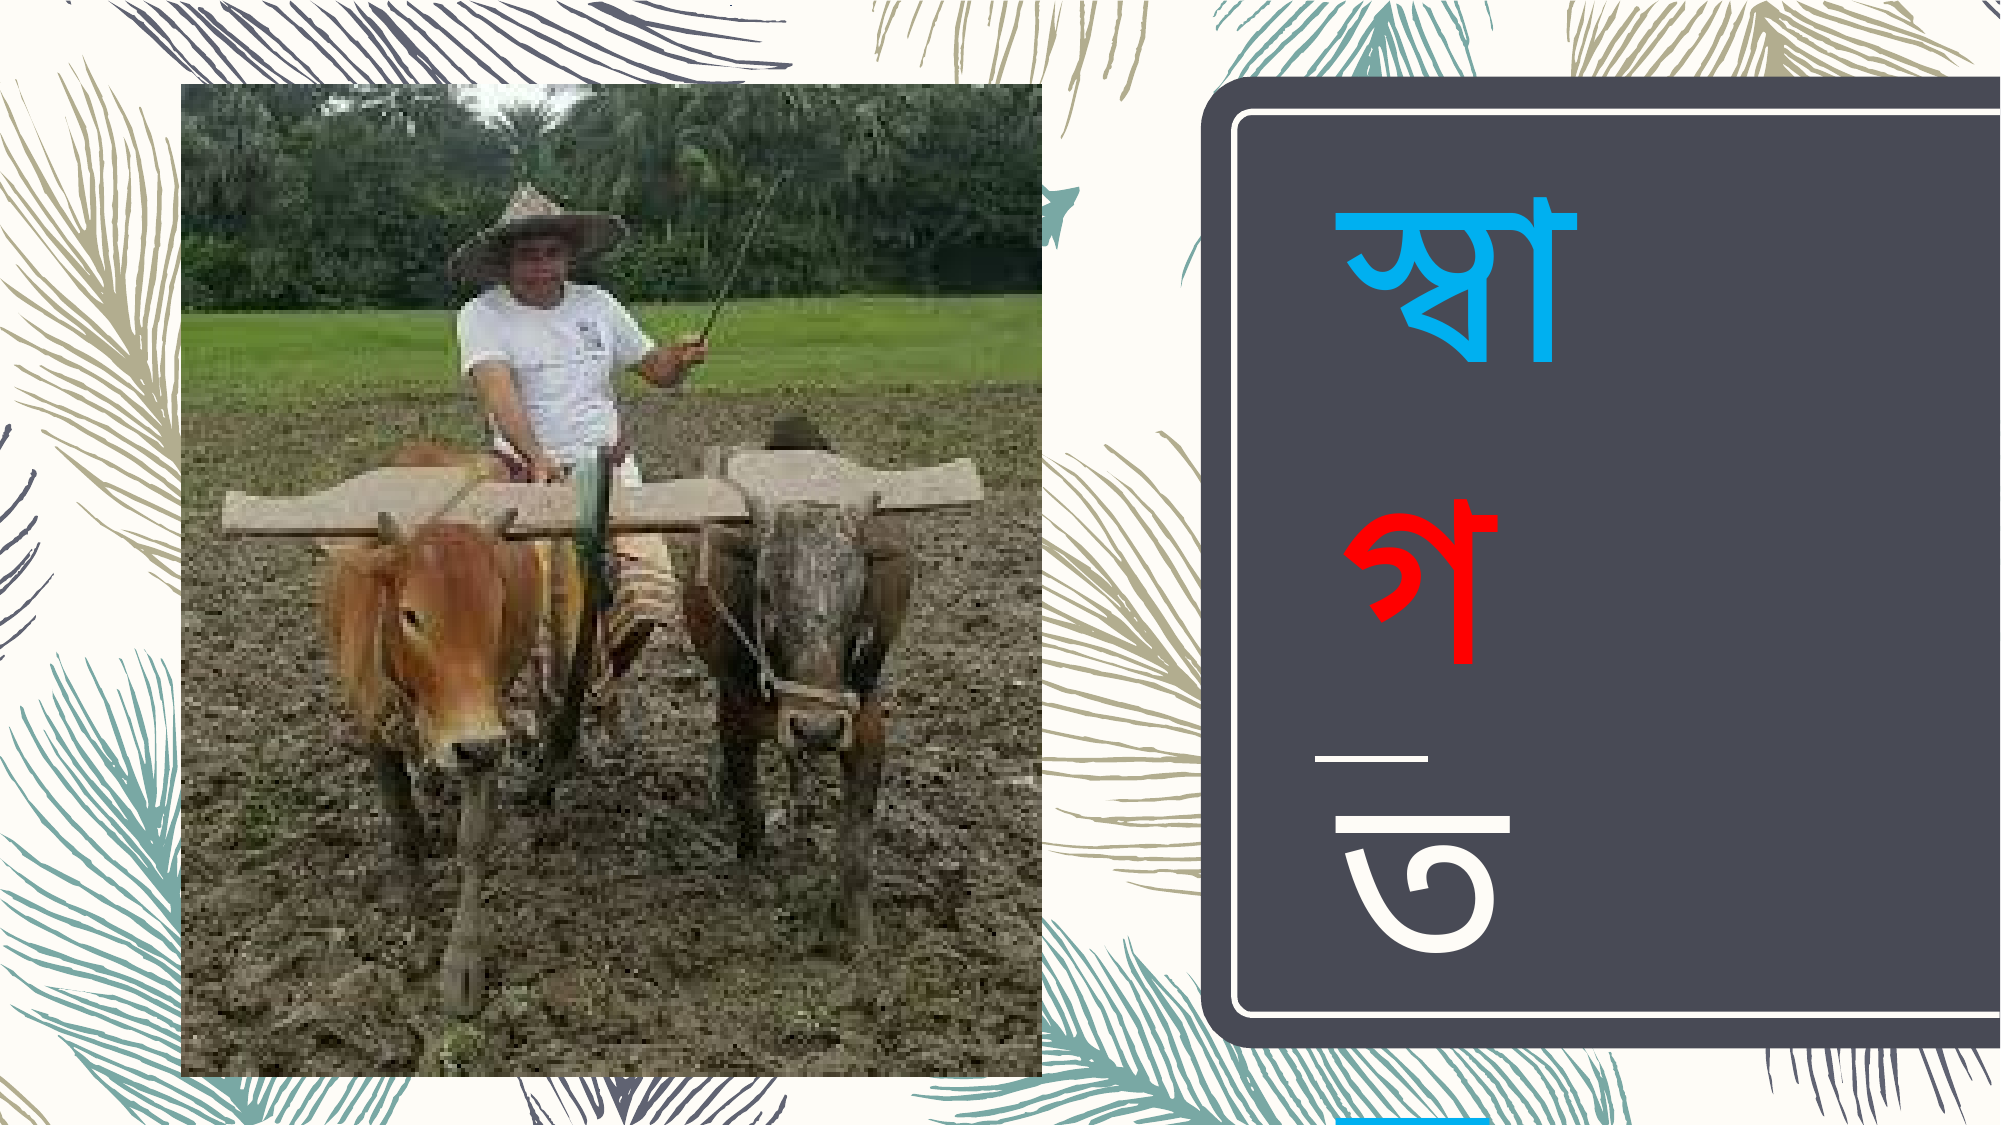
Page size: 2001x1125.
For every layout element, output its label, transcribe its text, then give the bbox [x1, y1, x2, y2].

title স্বাগতম [1323, 100, 1665, 1024]
picture [181, 83, 1043, 1077]
